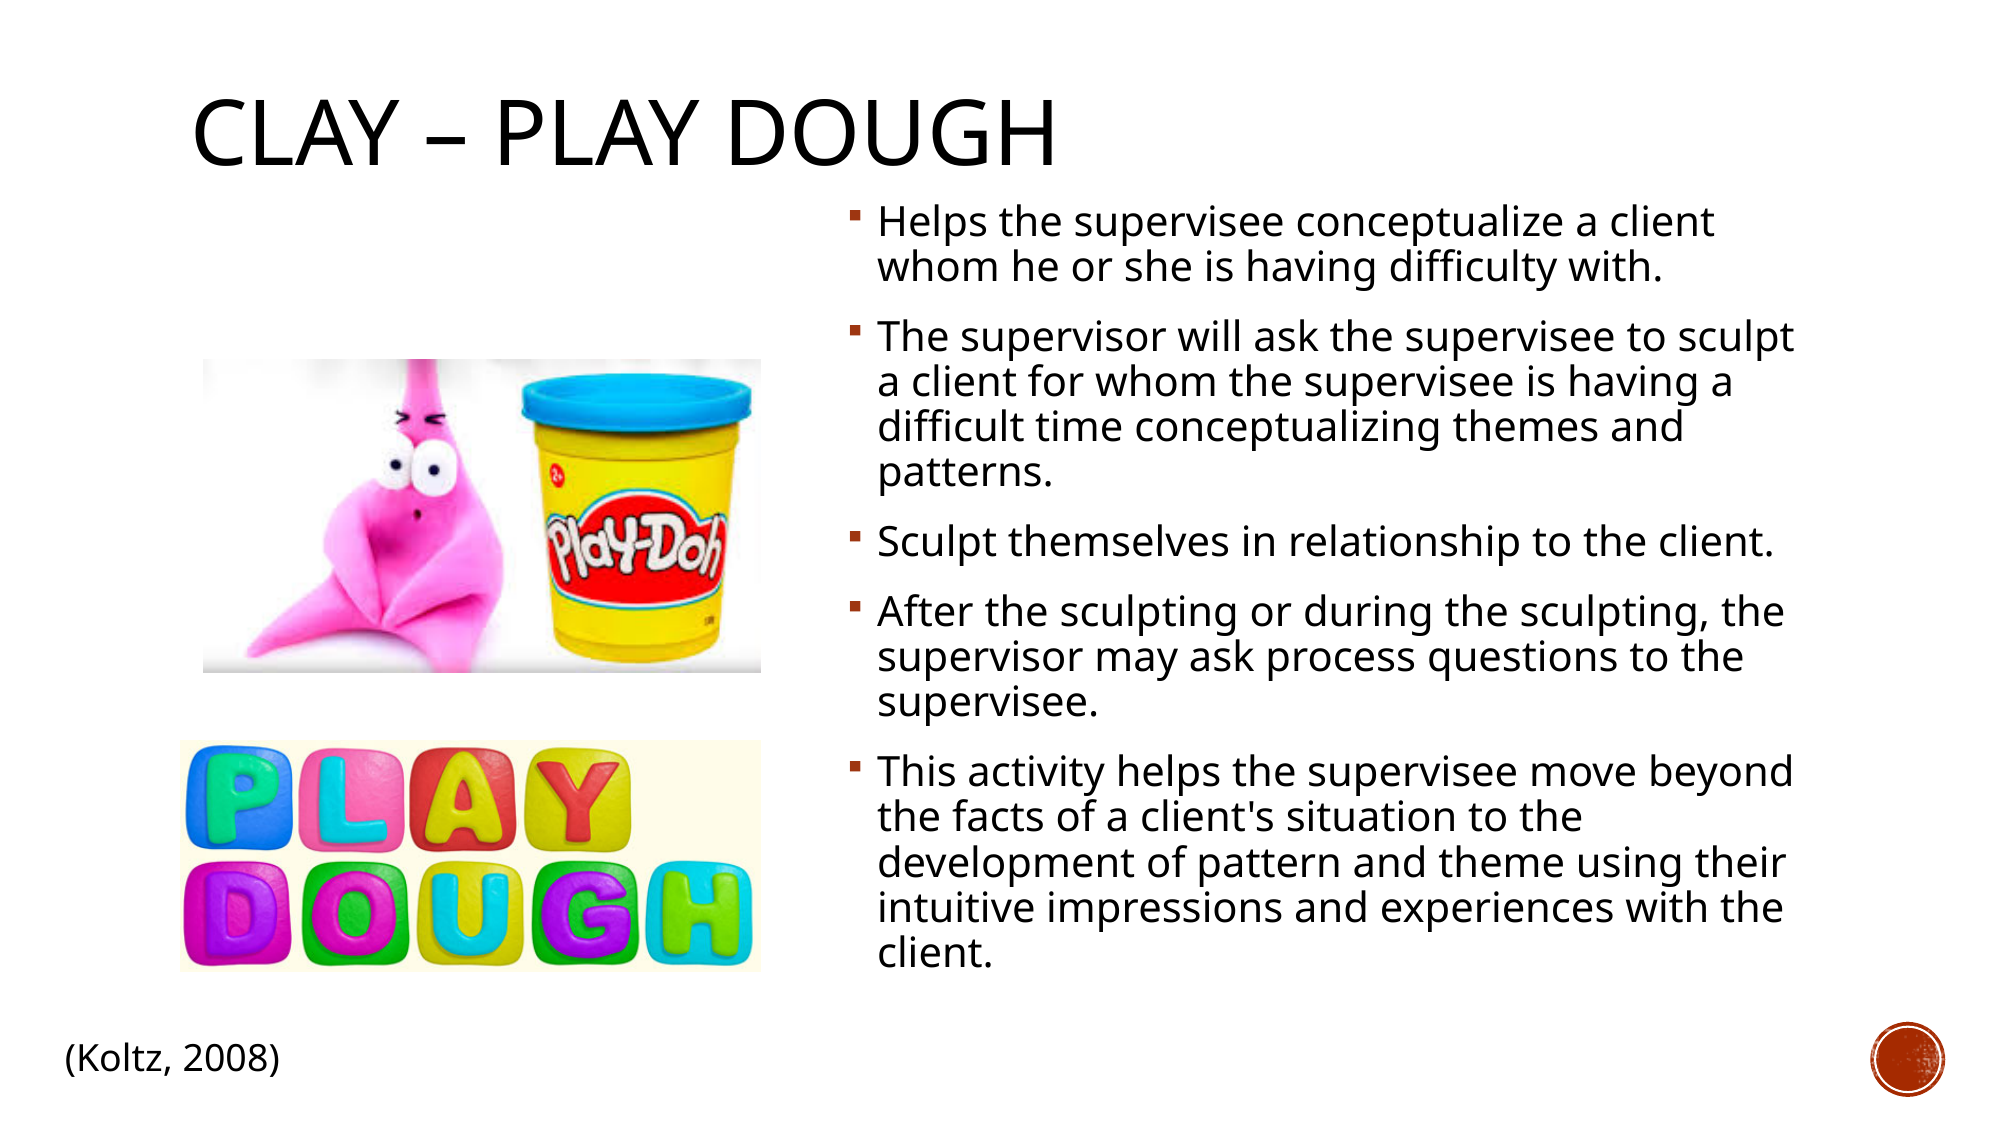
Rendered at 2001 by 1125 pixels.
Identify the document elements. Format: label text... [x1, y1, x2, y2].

picture [180, 740, 761, 972]
title Clay – Play Dough [175, 79, 1826, 193]
list Helps the supervisee conceptualize a client whom he or she is having difficulty with. The supervisor will ask the supervisee to sculpt a client for whom the supervisee is having a difficult time conceptualizing themes and patterns. Sculpt themselves in relationship to the client. After the sculpting or during the sculpting, the supervisor may ask process questions to the supervisee. This activity helps the supervisee move beyond the facts of a client's situation to the development of pattern and theme using their intuitive impressions and experiences with the client. [832, 192, 1826, 1031]
picture [203, 359, 761, 673]
text_box (Koltz, 2008) [50, 1026, 617, 1087]
